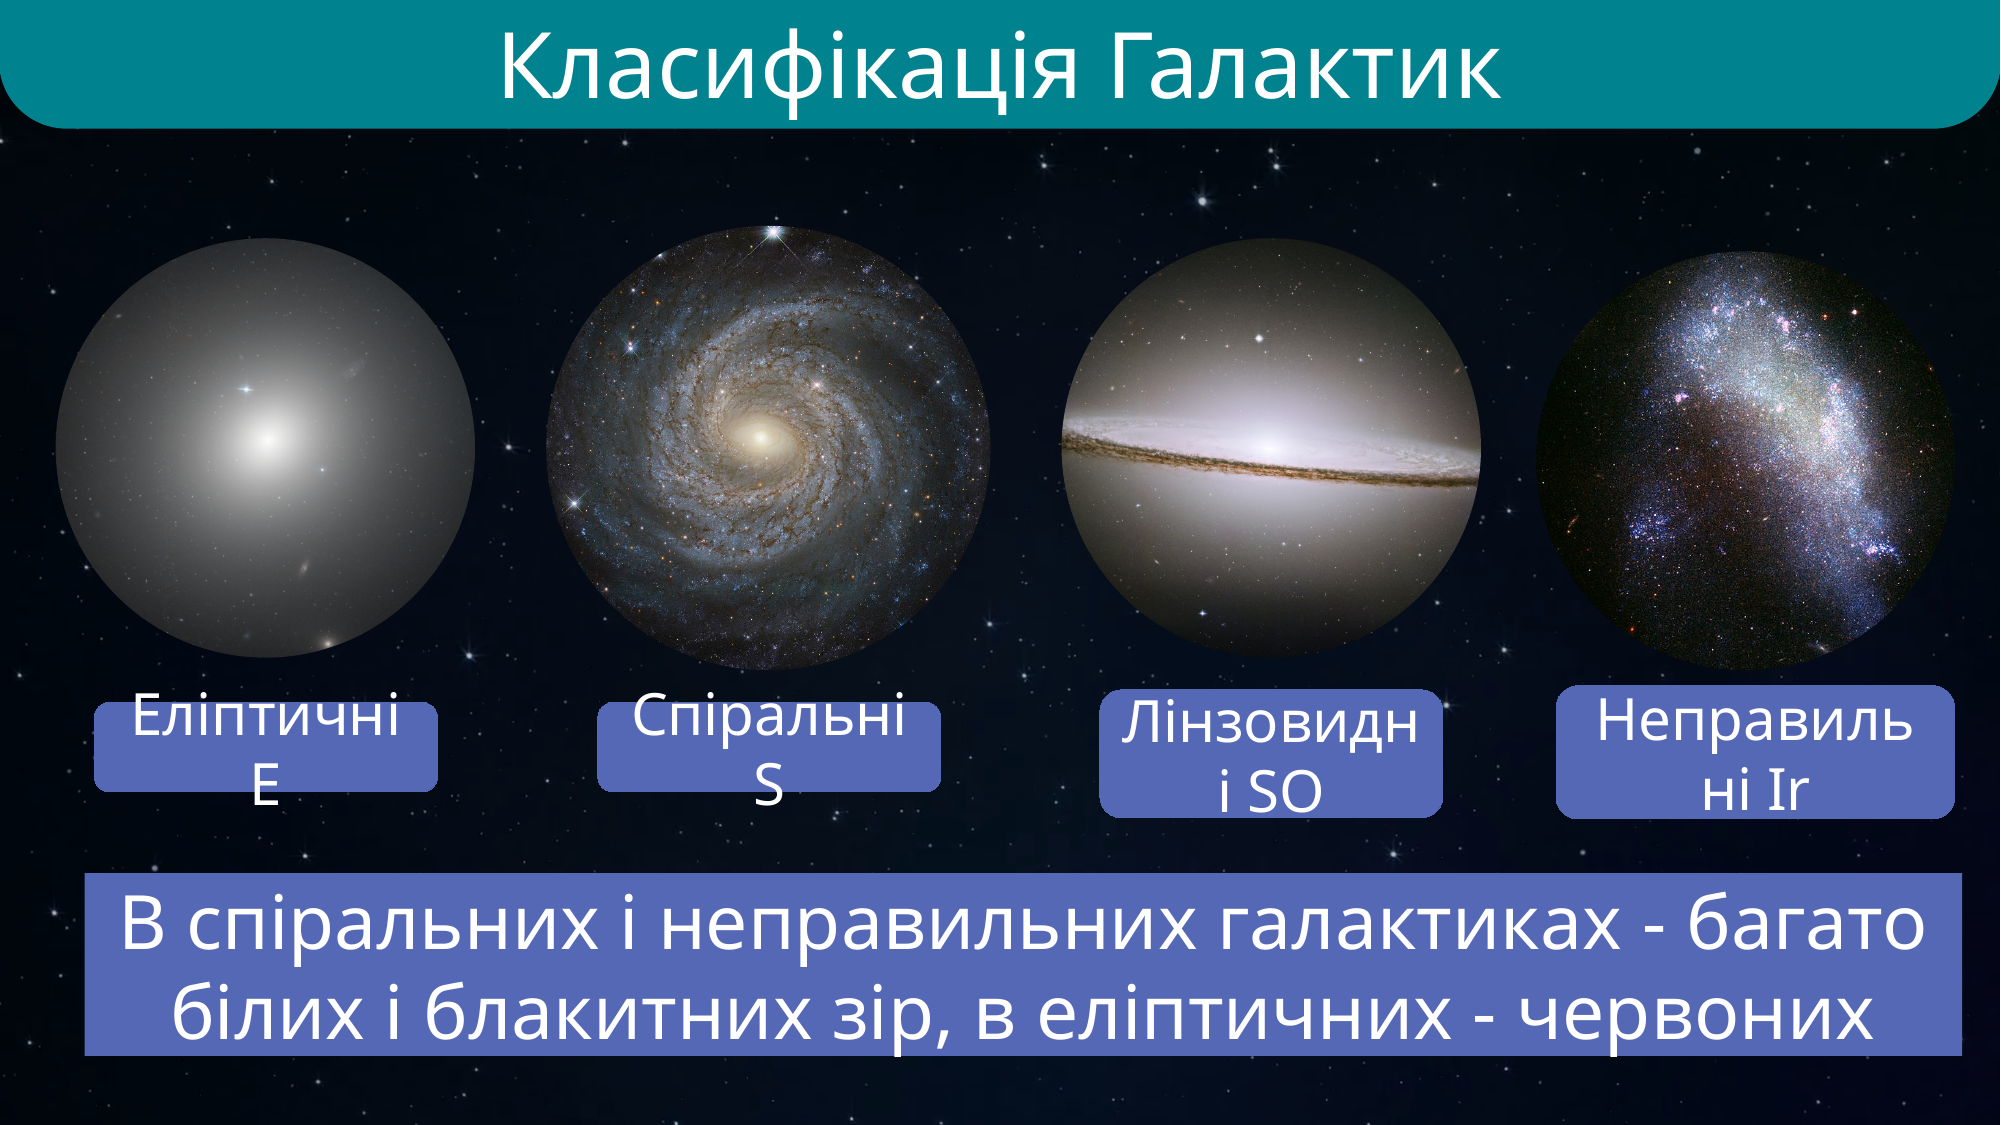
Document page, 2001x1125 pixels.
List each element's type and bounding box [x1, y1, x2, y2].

picture [0, 0, 2001, 1125]
text_box [0, 0, 2000, 128]
